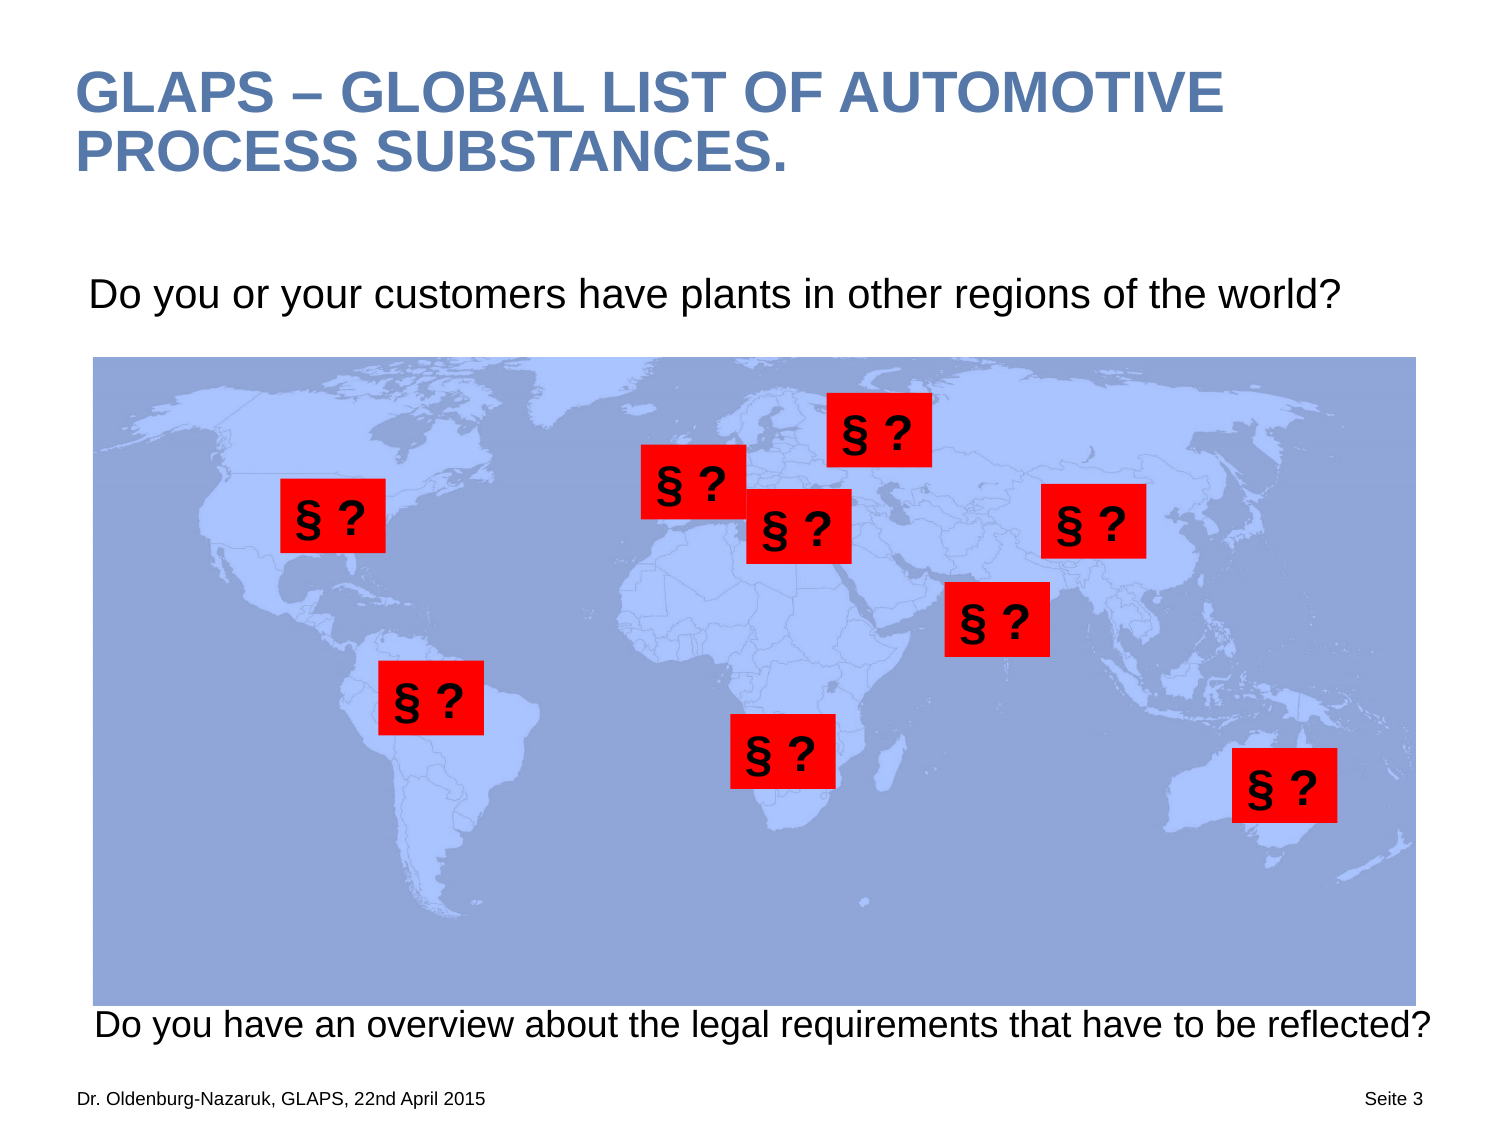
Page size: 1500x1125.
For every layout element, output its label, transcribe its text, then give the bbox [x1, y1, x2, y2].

slide_number Seite 3 [1074, 1071, 1424, 1125]
list Do you or your customers have plants in other regions of the world? [76, 267, 1424, 1067]
footer Dr. Oldenburg-Nazaruk, GLAPS, 22nd April 2015 [76, 1070, 552, 1125]
text_box [92, 357, 1416, 992]
list GLAPS – Global List of automotive process substances. [75, 66, 1424, 224]
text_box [280, 392, 1338, 825]
text_box Do you have an overview about the legal requirements that have to be reflected? [79, 992, 1447, 1053]
